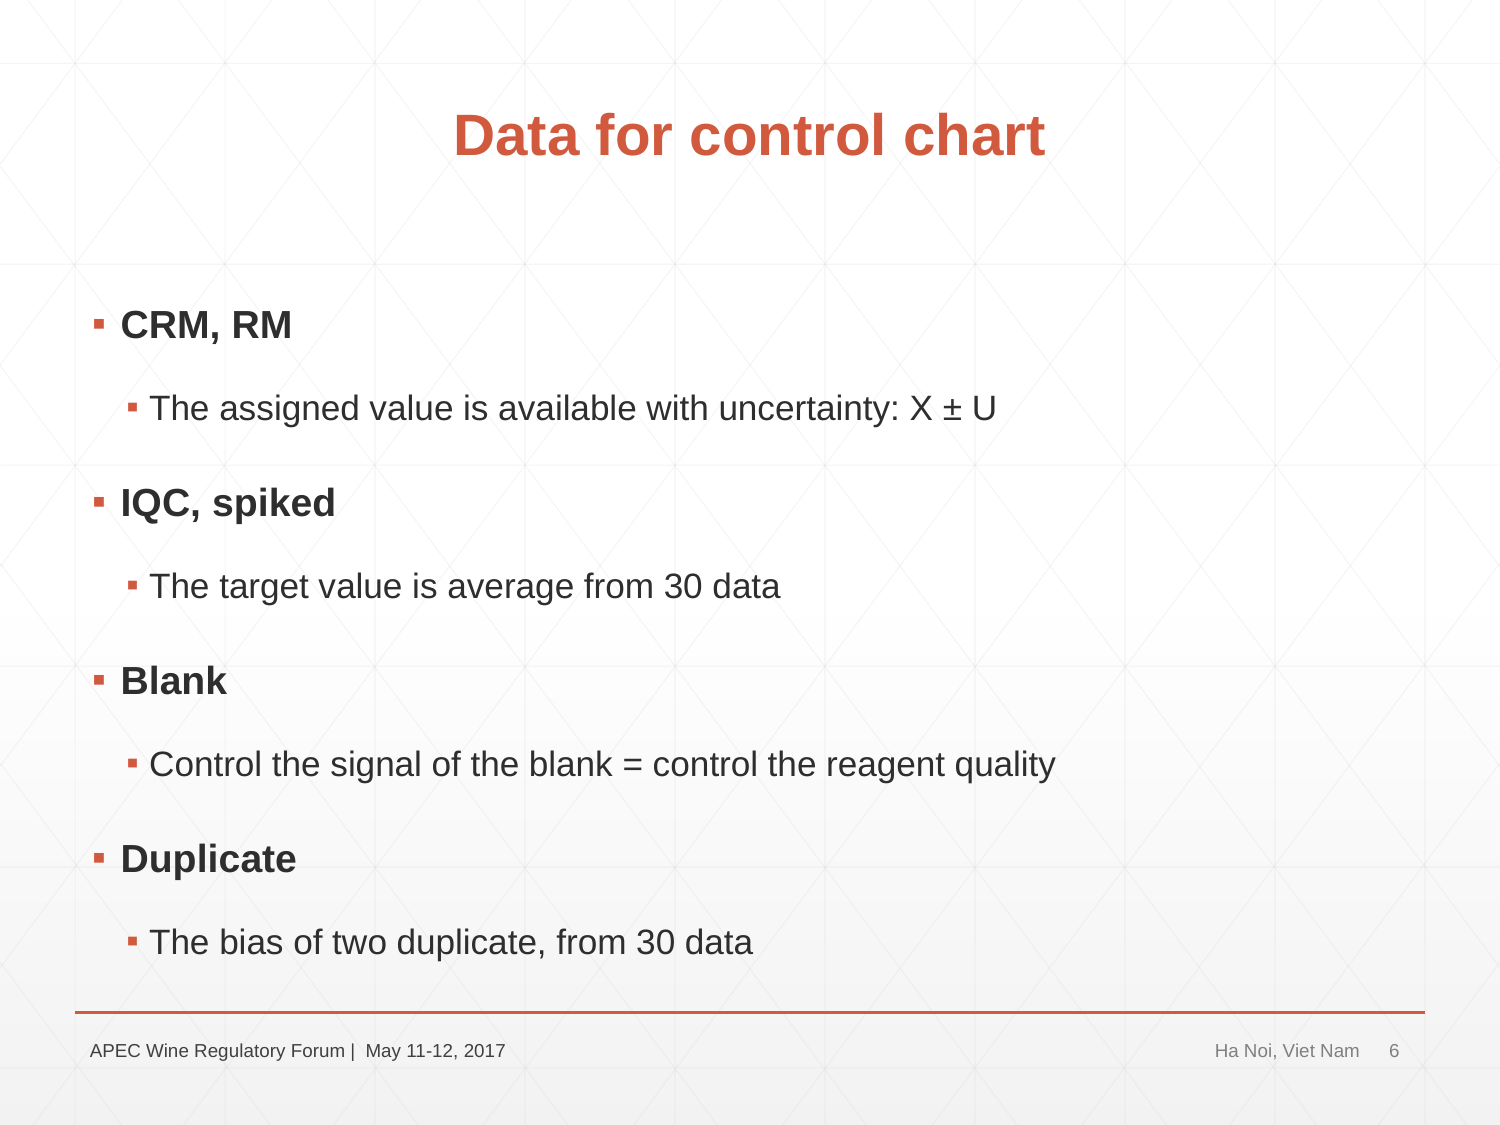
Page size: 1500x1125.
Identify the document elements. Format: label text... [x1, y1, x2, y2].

title Data for control chart [77, 61, 1423, 211]
slide_number Ha Noi, Viet Nam [837, 1031, 1375, 1069]
footer APEC Wine Regulatory Forum | May 11-12, 2017 [75, 1031, 829, 1069]
list CRM, RM The assigned value is available with uncertainty: X ± U IQC, spiked The target value is average from 30 data Blank Control the signal of the blank = control the reagent quality Duplicate The bias of two duplicate, from 30 data [77, 268, 1423, 973]
slide_number 6 [1375, 1031, 1426, 1069]
